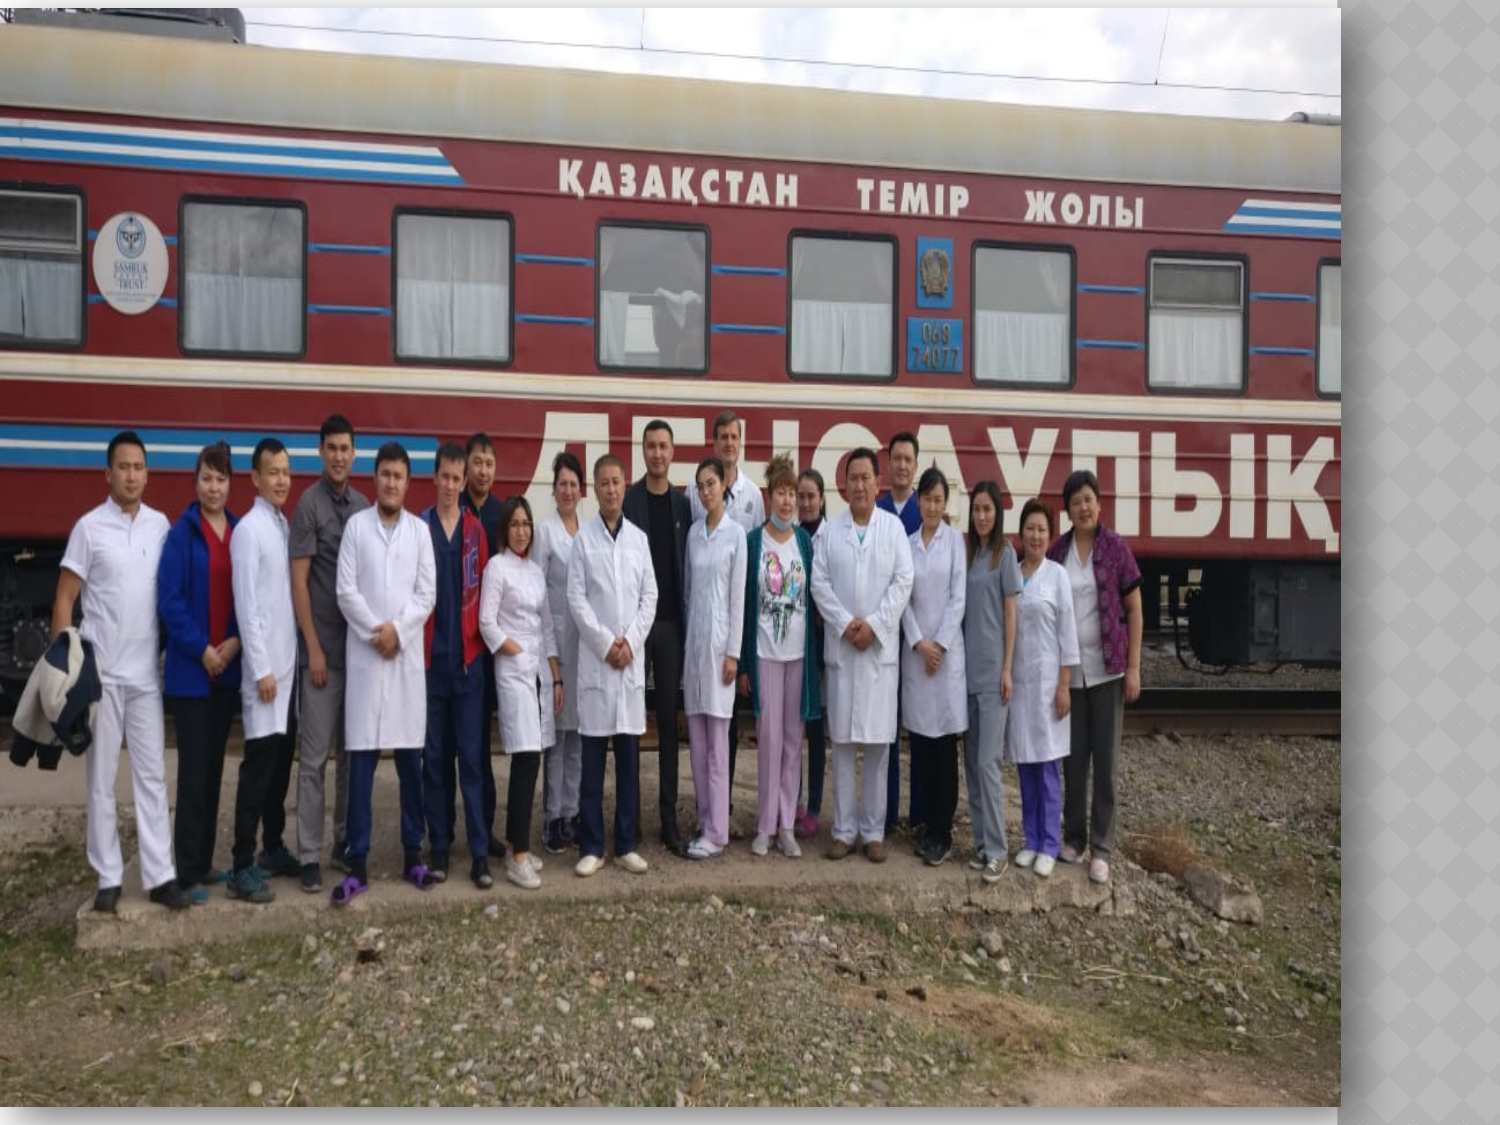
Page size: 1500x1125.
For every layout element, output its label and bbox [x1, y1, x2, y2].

list [0, 8, 1341, 1108]
